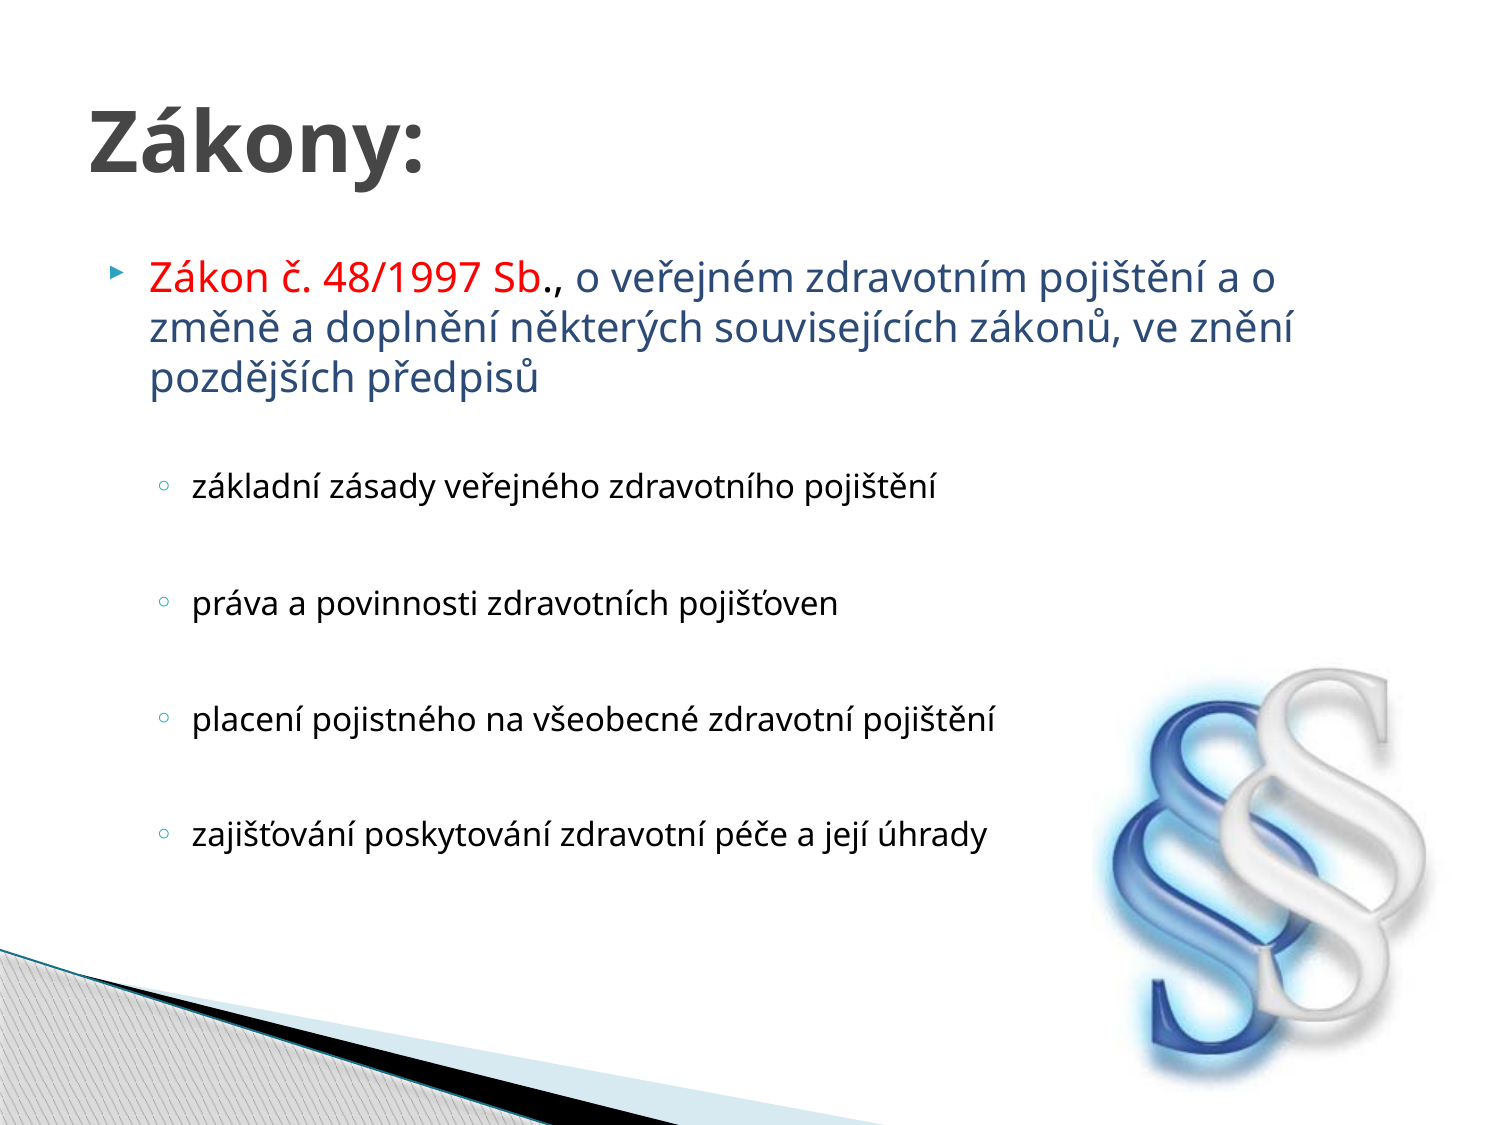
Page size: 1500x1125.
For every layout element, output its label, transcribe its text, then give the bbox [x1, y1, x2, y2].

picture [1092, 644, 1465, 1092]
title Zákony: [75, 45, 1425, 233]
list Zákon č. 48/1997 Sb., o veřejném zdravotním pojištění a o změně a doplnění některých souvisejících zákonů, ve znění pozdějších předpisů základní zásady veřejného zdravotního pojištění práva a povinnosti zdravotních pojišťoven placení pojistného na všeobecné zdravotní pojištění zajišťování poskytování zdravotní péče a její úhrady [75, 243, 1425, 986]
